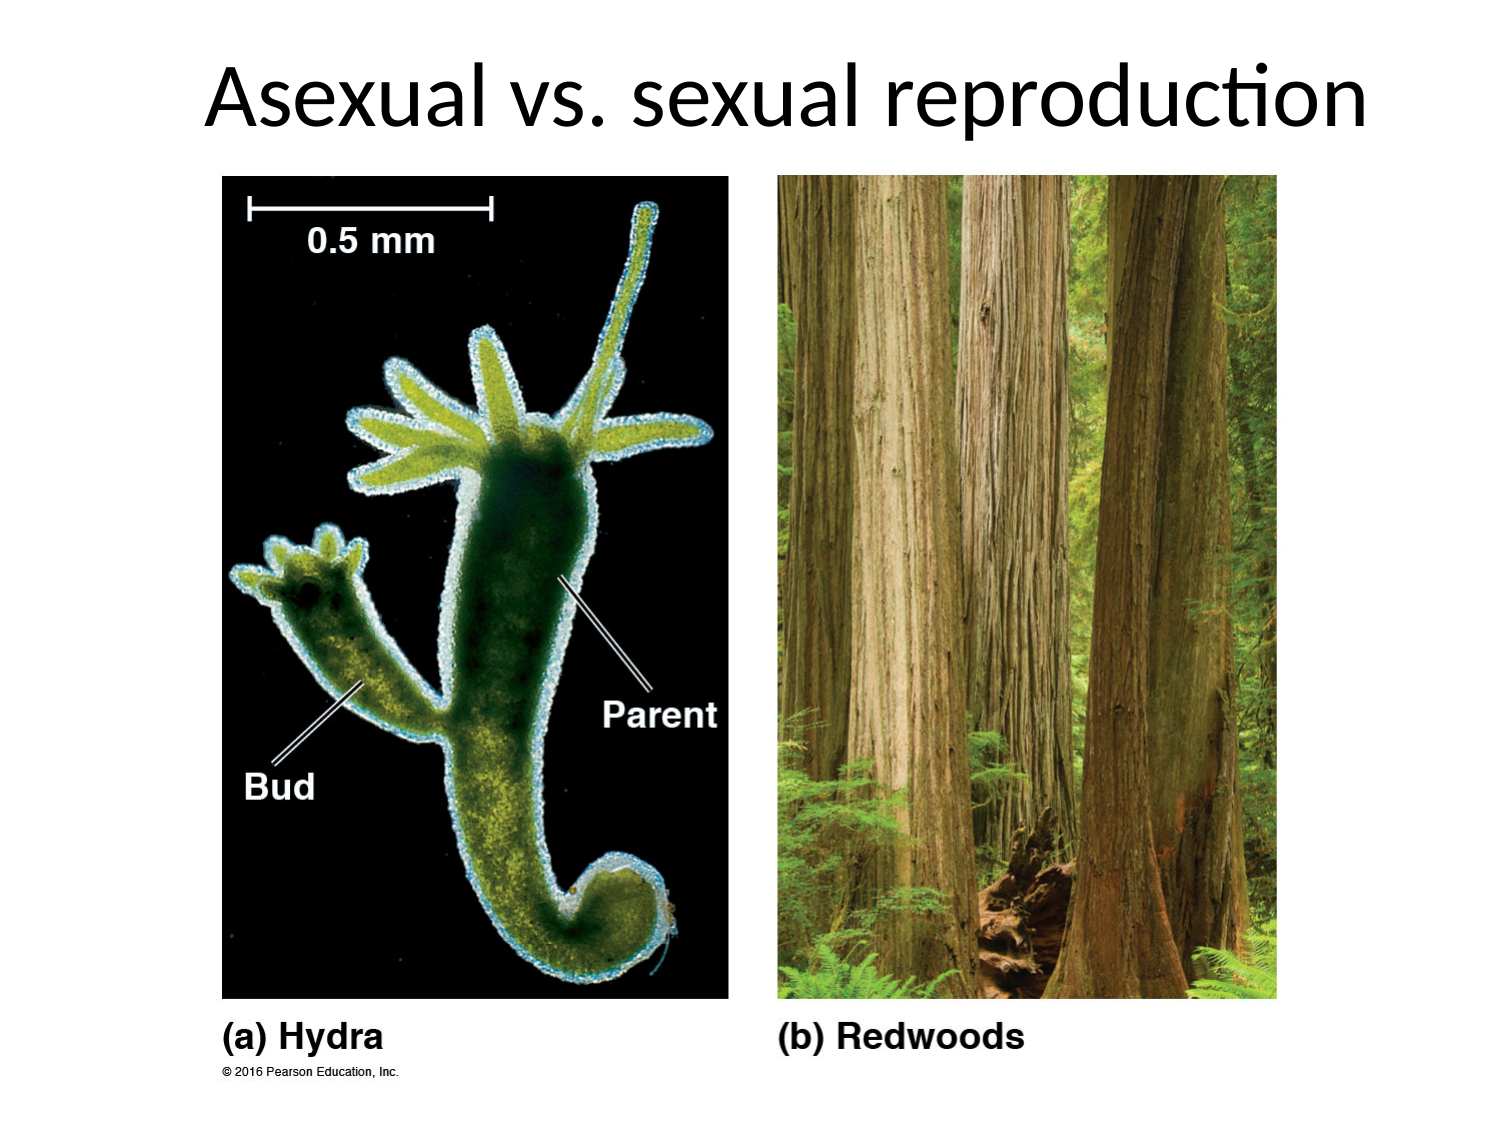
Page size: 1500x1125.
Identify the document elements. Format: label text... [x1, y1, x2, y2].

picture [216, 169, 1283, 1088]
title Asexual vs. sexual reproduction [150, 24, 1425, 155]
